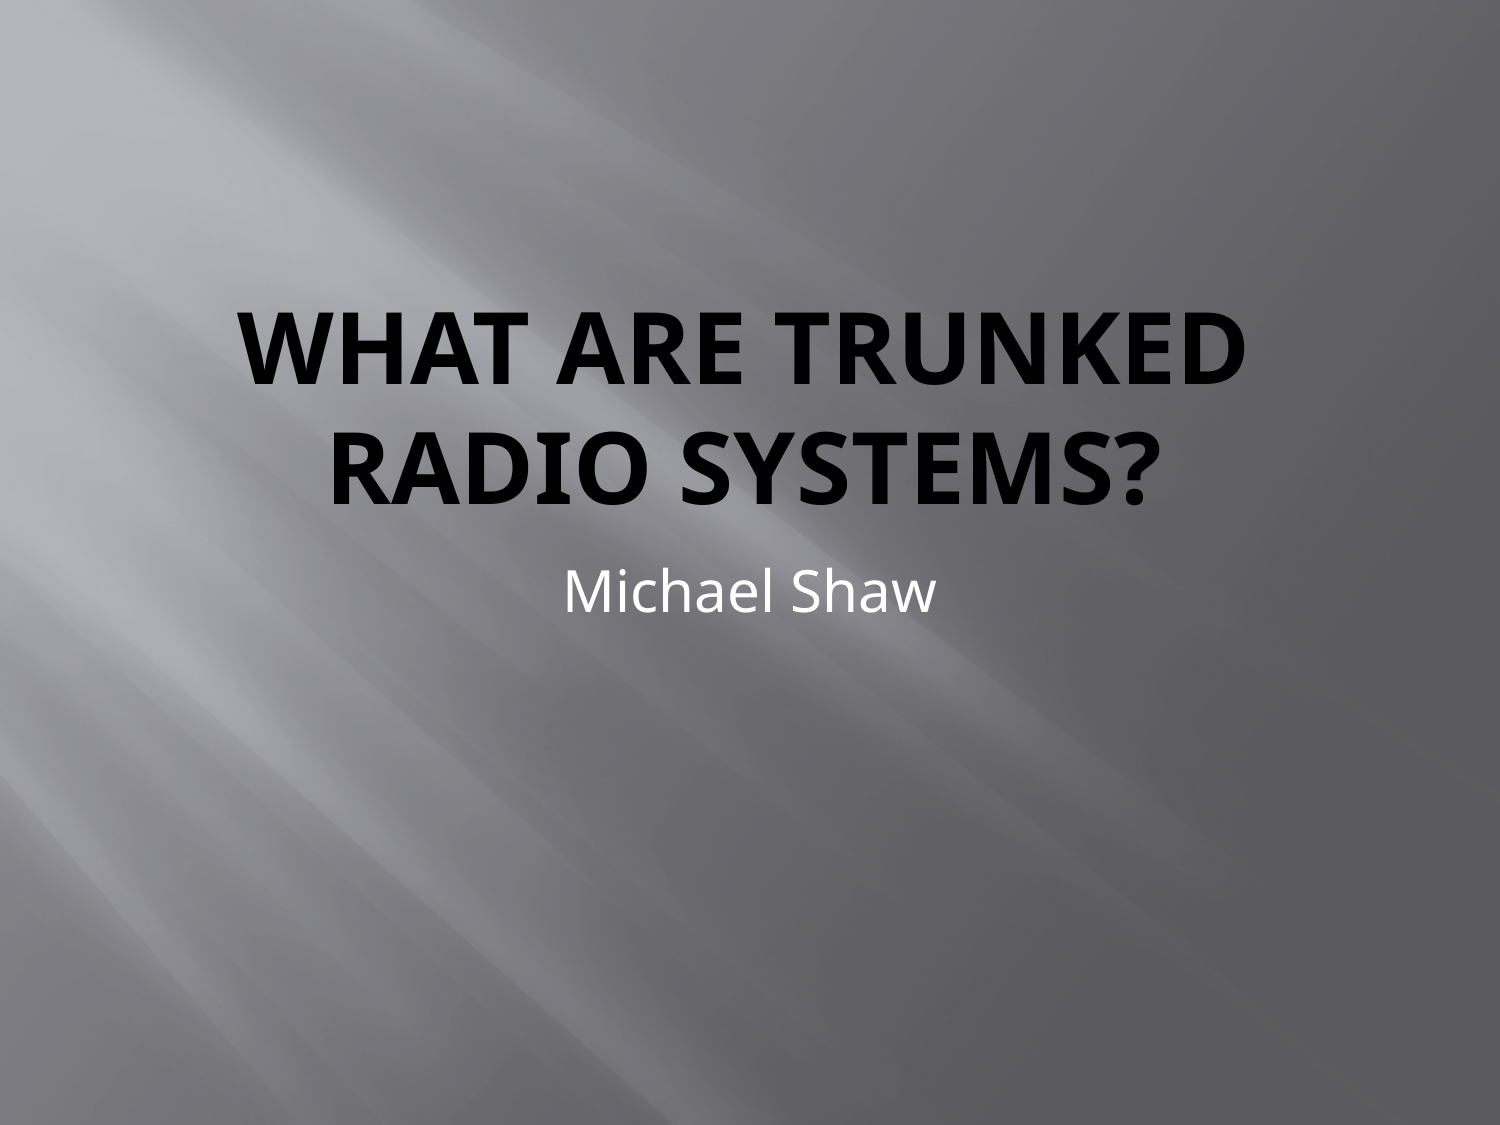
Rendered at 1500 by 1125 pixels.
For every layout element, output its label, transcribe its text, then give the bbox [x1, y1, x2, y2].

subtitle Michael Shaw [225, 546, 1275, 834]
title What are trunked radio systems? [69, 224, 1420, 525]
